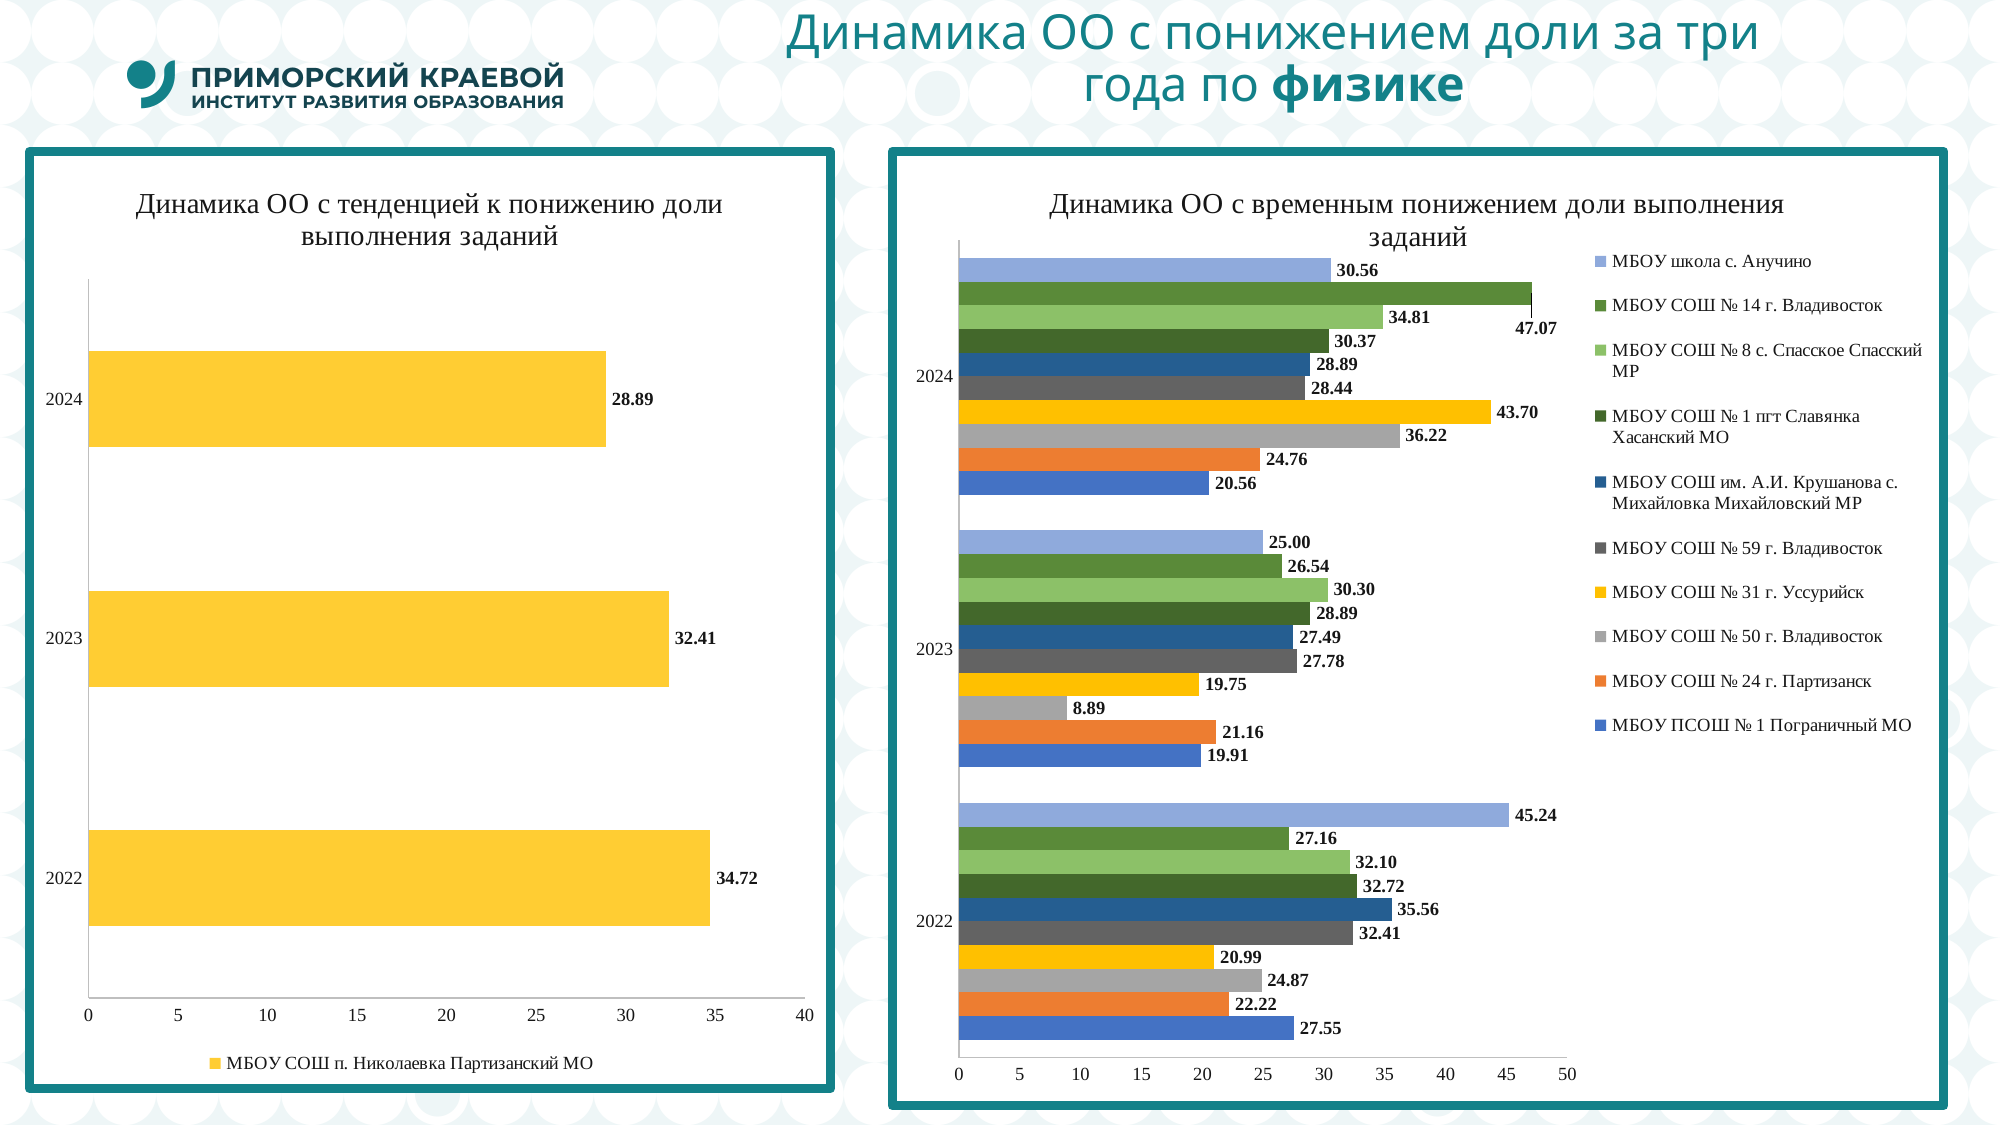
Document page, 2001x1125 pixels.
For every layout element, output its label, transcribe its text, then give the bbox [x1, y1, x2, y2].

title Динамика ОО с понижением доли за три года по физике [749, 0, 1799, 120]
chart [24, 146, 835, 1094]
picture [0, 0, 2000, 1125]
chart [887, 146, 1949, 1111]
